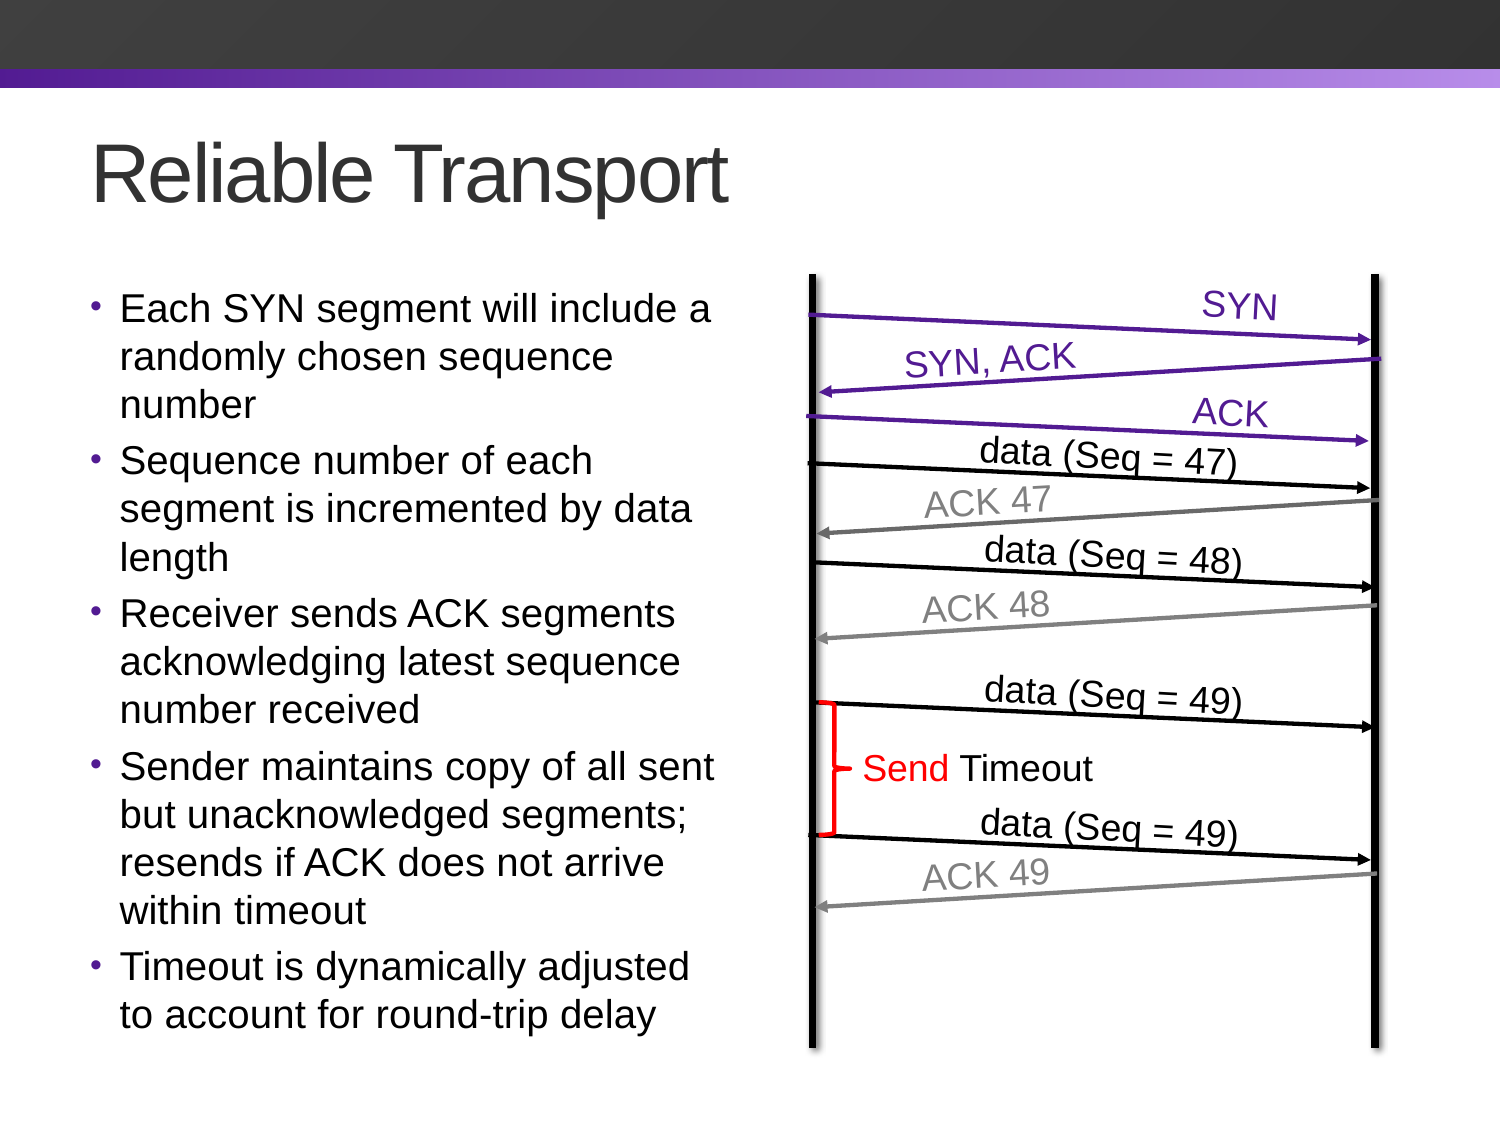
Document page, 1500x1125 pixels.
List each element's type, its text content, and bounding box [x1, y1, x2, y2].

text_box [816, 469, 1380, 522]
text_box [818, 328, 1382, 393]
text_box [814, 574, 1378, 640]
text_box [818, 702, 1110, 836]
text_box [806, 380, 1369, 424]
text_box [812, 663, 1376, 728]
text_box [812, 523, 1376, 575]
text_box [814, 863, 1378, 908]
list Each SYN segment will include a randomly chosen sequence number Sequence number of each segment is incremented by data length Receiver sends ACK segments acknowledging latest sequence number received Sender maintains copy of all sent but unacknowledged segments; resends if ACK does not arrive within timeout Timeout is dynamically adjusted to account for round-trip delay [75, 274, 738, 1049]
title Reliable Transport [75, 87, 1425, 250]
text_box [808, 274, 1372, 340]
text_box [808, 796, 1372, 861]
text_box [807, 424, 1371, 489]
